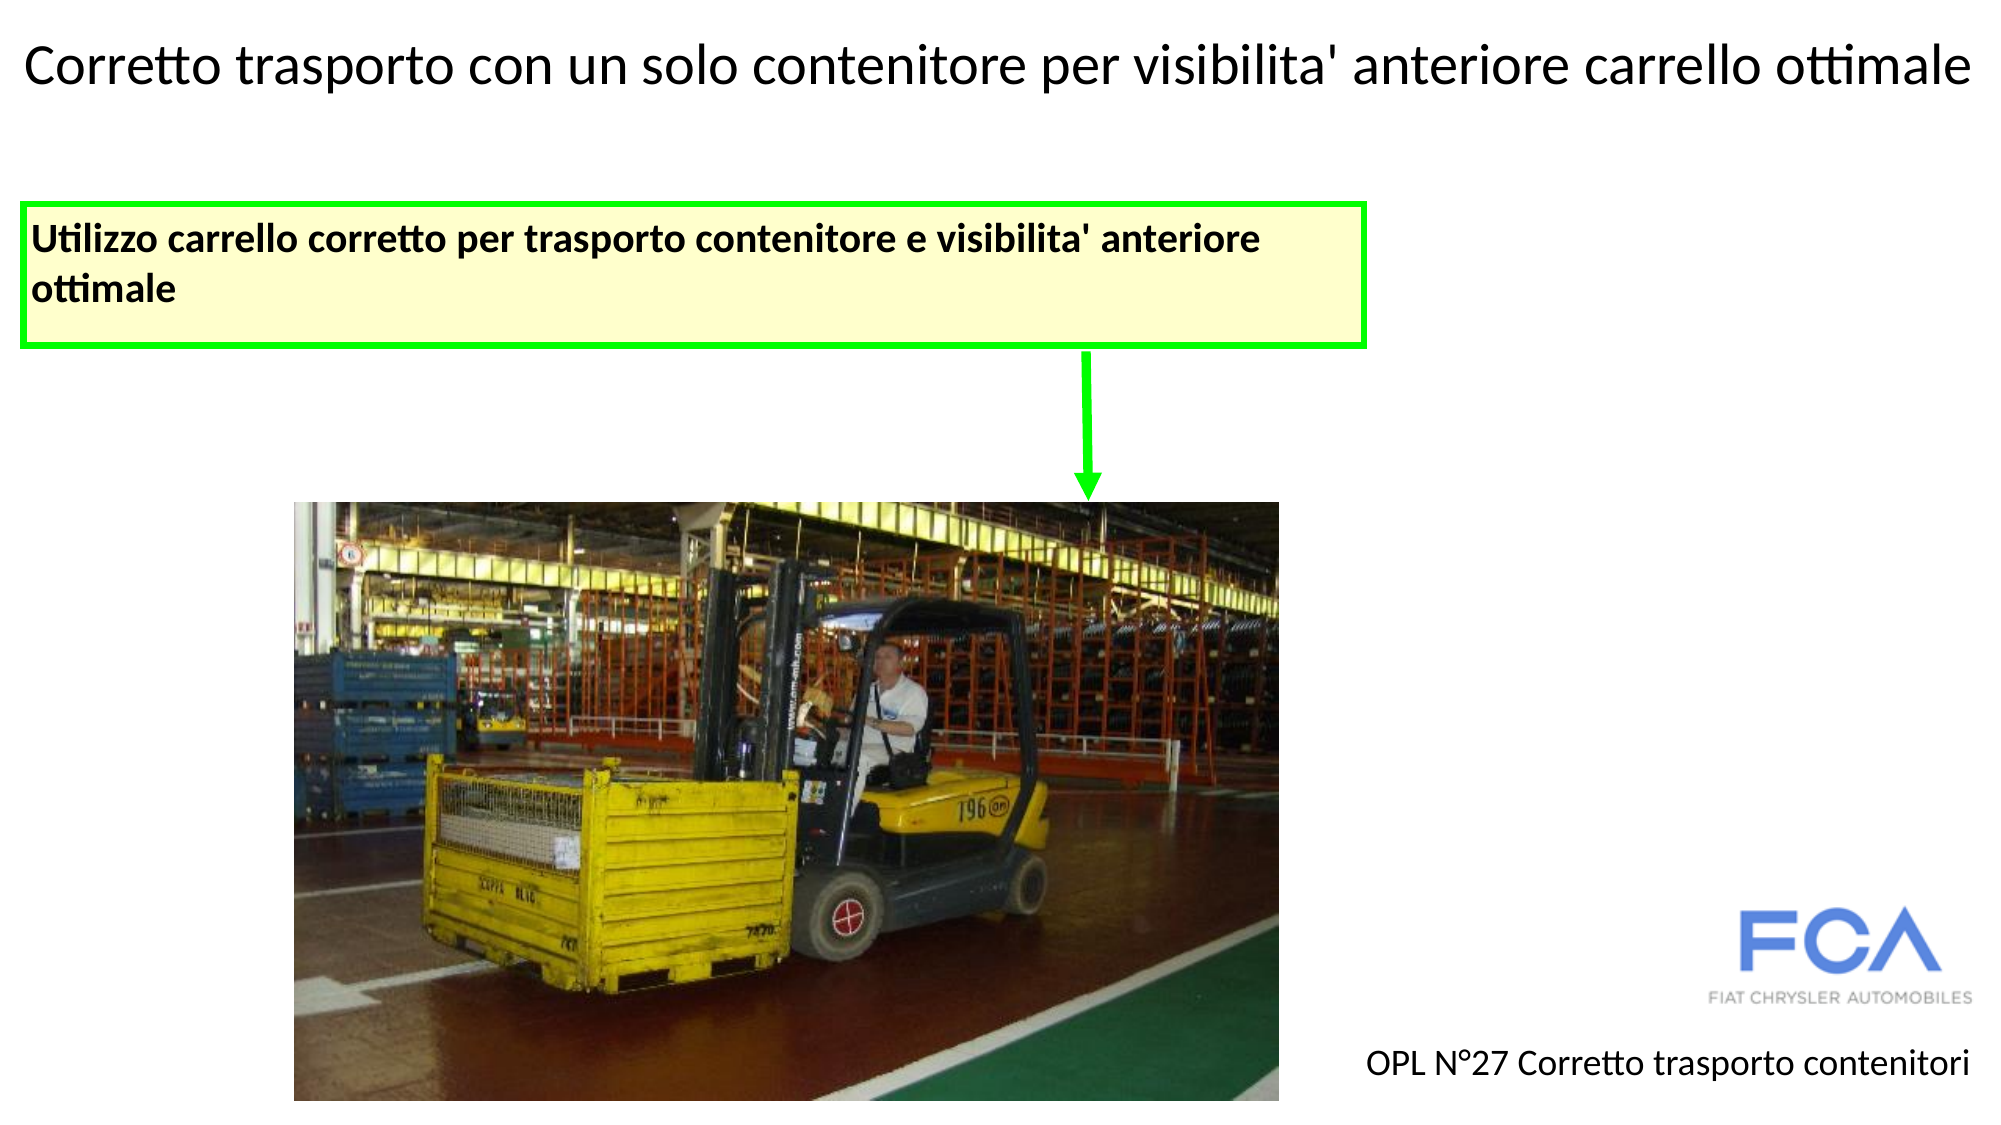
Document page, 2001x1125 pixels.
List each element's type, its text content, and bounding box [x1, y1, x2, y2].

picture [1684, 876, 1997, 1034]
text_box OPL N°27 Corretto trasporto contenitori [1364, 1030, 1986, 1091]
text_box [23, 203, 1364, 1101]
text_box Corretto trasporto con un solo contenitore per visibilita' anteriore carrello ottimale [9, 18, 1990, 104]
